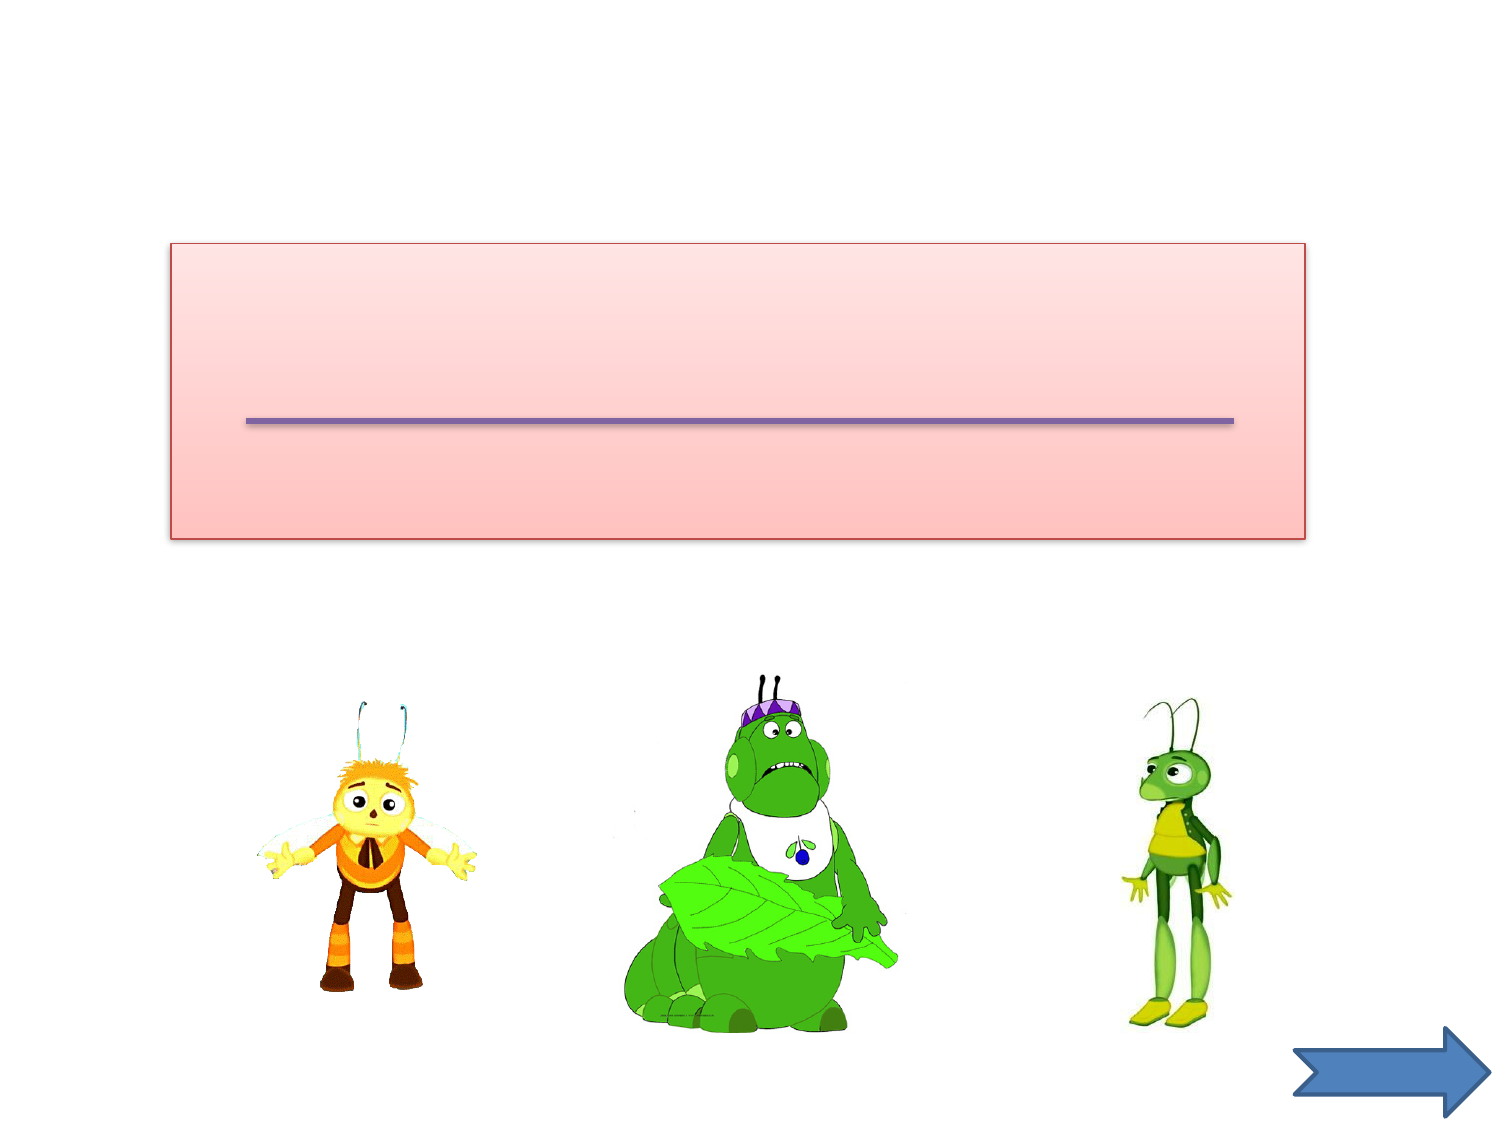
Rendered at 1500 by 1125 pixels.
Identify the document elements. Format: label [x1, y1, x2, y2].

text_box [1292, 1026, 1492, 1119]
picture [596, 672, 957, 1033]
picture [1104, 697, 1235, 1033]
text_box [170, 243, 1306, 540]
picture [245, 692, 492, 1000]
